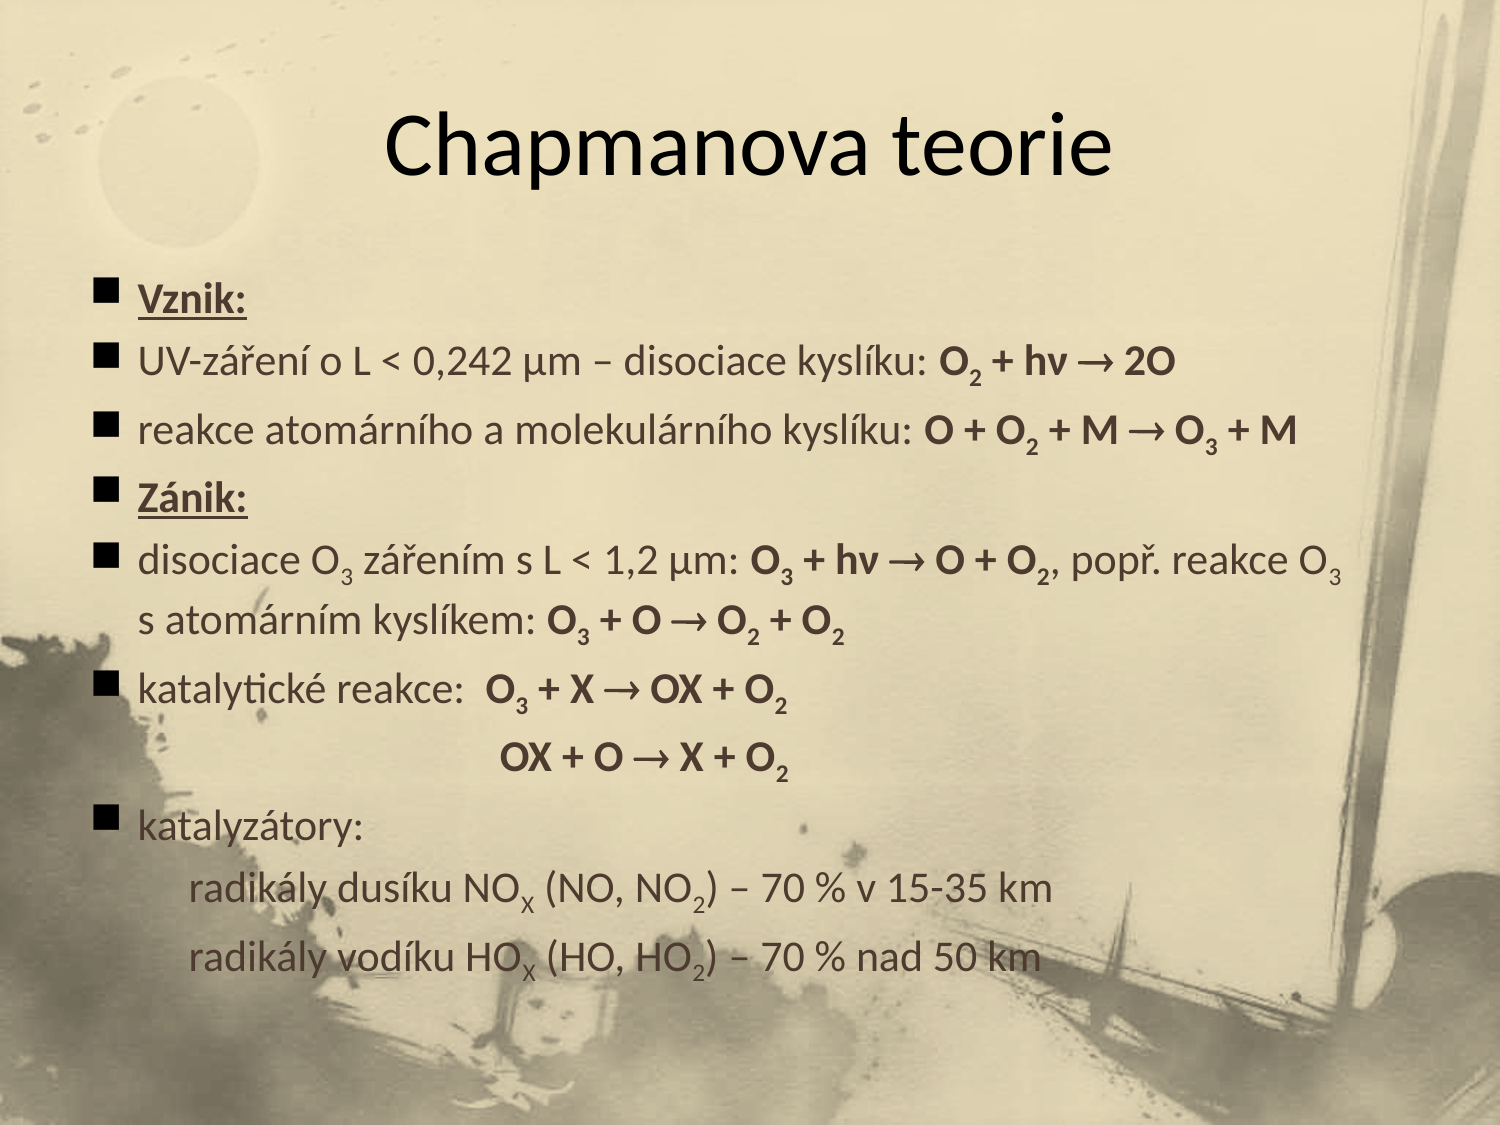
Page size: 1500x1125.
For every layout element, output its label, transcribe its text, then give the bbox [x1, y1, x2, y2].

title Chapmanova teorie [75, 45, 1425, 233]
list Vznik: UV-záření o L < 0,242 μm – disociace kyslíku: O2 + hν  2O reakce atomárního a molekulárního kyslíku: O + O2 + M  O3 + M Zánik: disociace O3 zářením s L < 1,2 μm: O3 + hν  O + O2, popř. reakce O3 s atomárním kyslíkem: O3 + O  O2 + O2 katalytické reakce: O3 + X  OX + O2 OX + O  X + O2 katalyzátory: radikály dusíku NOX (NO, NO2) – 70 % v 15-35 km radikály vodíku HOX (HO, HO2) – 70 % nad 50 km [75, 262, 1425, 1005]
